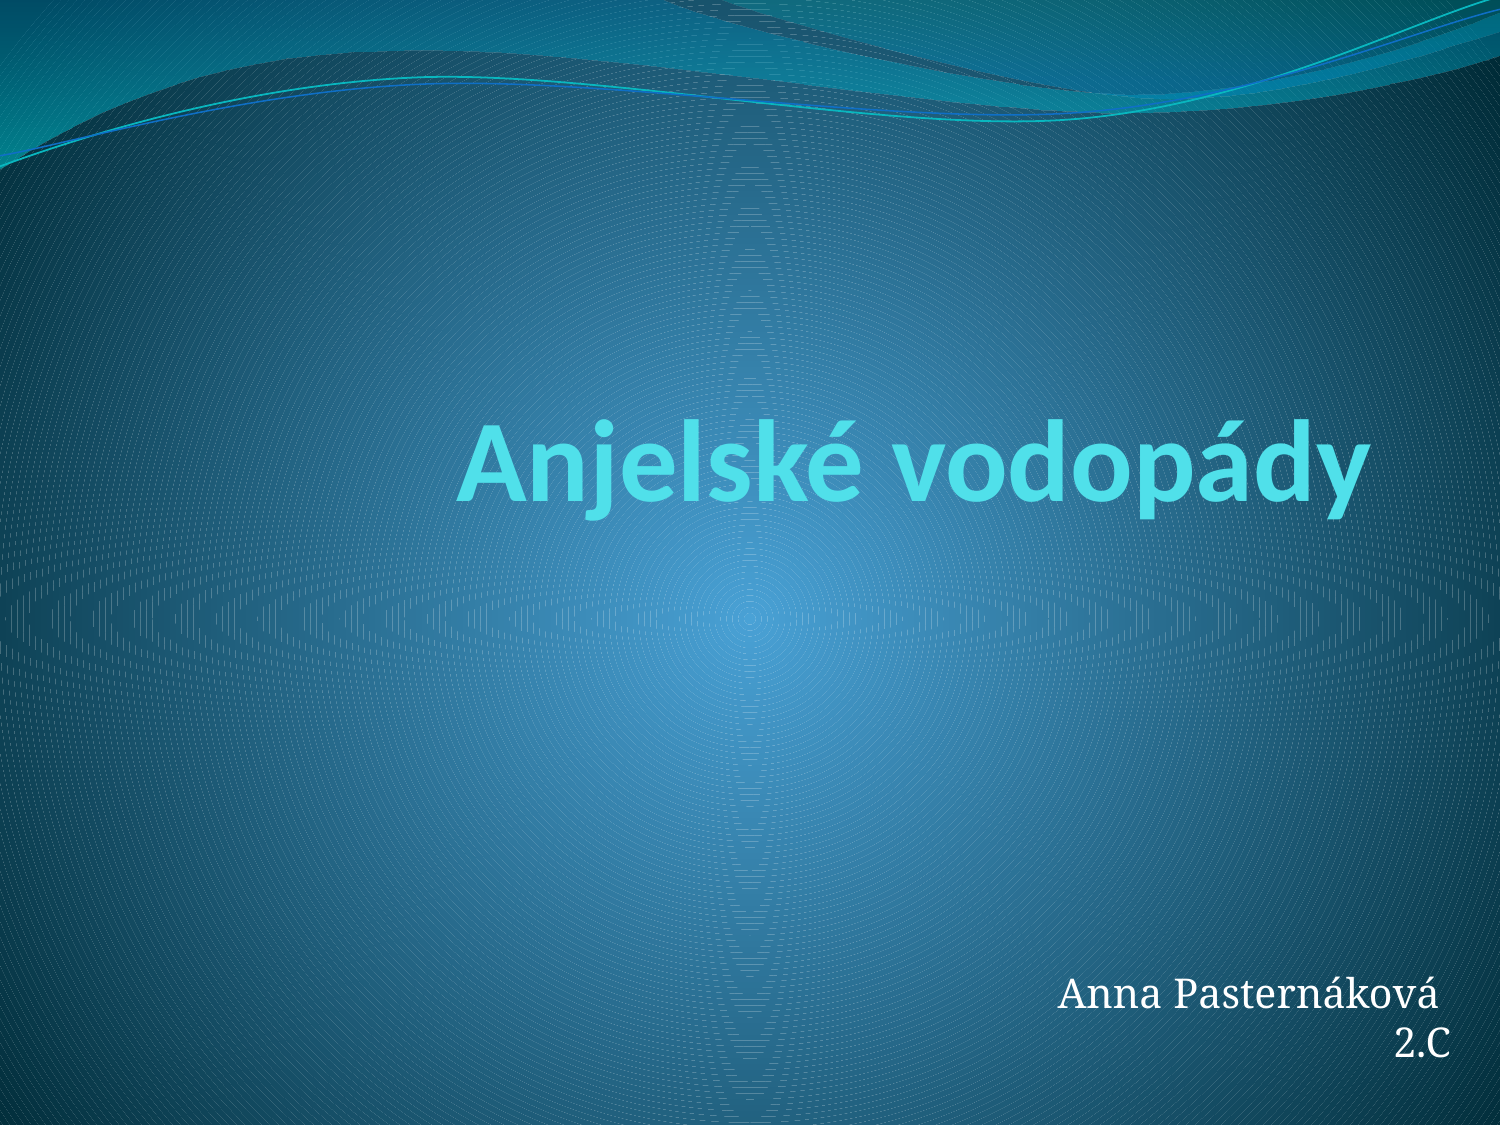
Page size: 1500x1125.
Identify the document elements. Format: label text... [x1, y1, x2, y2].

subtitle Anna Pasternáková 2.C [171, 786, 1460, 1075]
title Anjelské vodopády [87, 224, 1376, 525]
